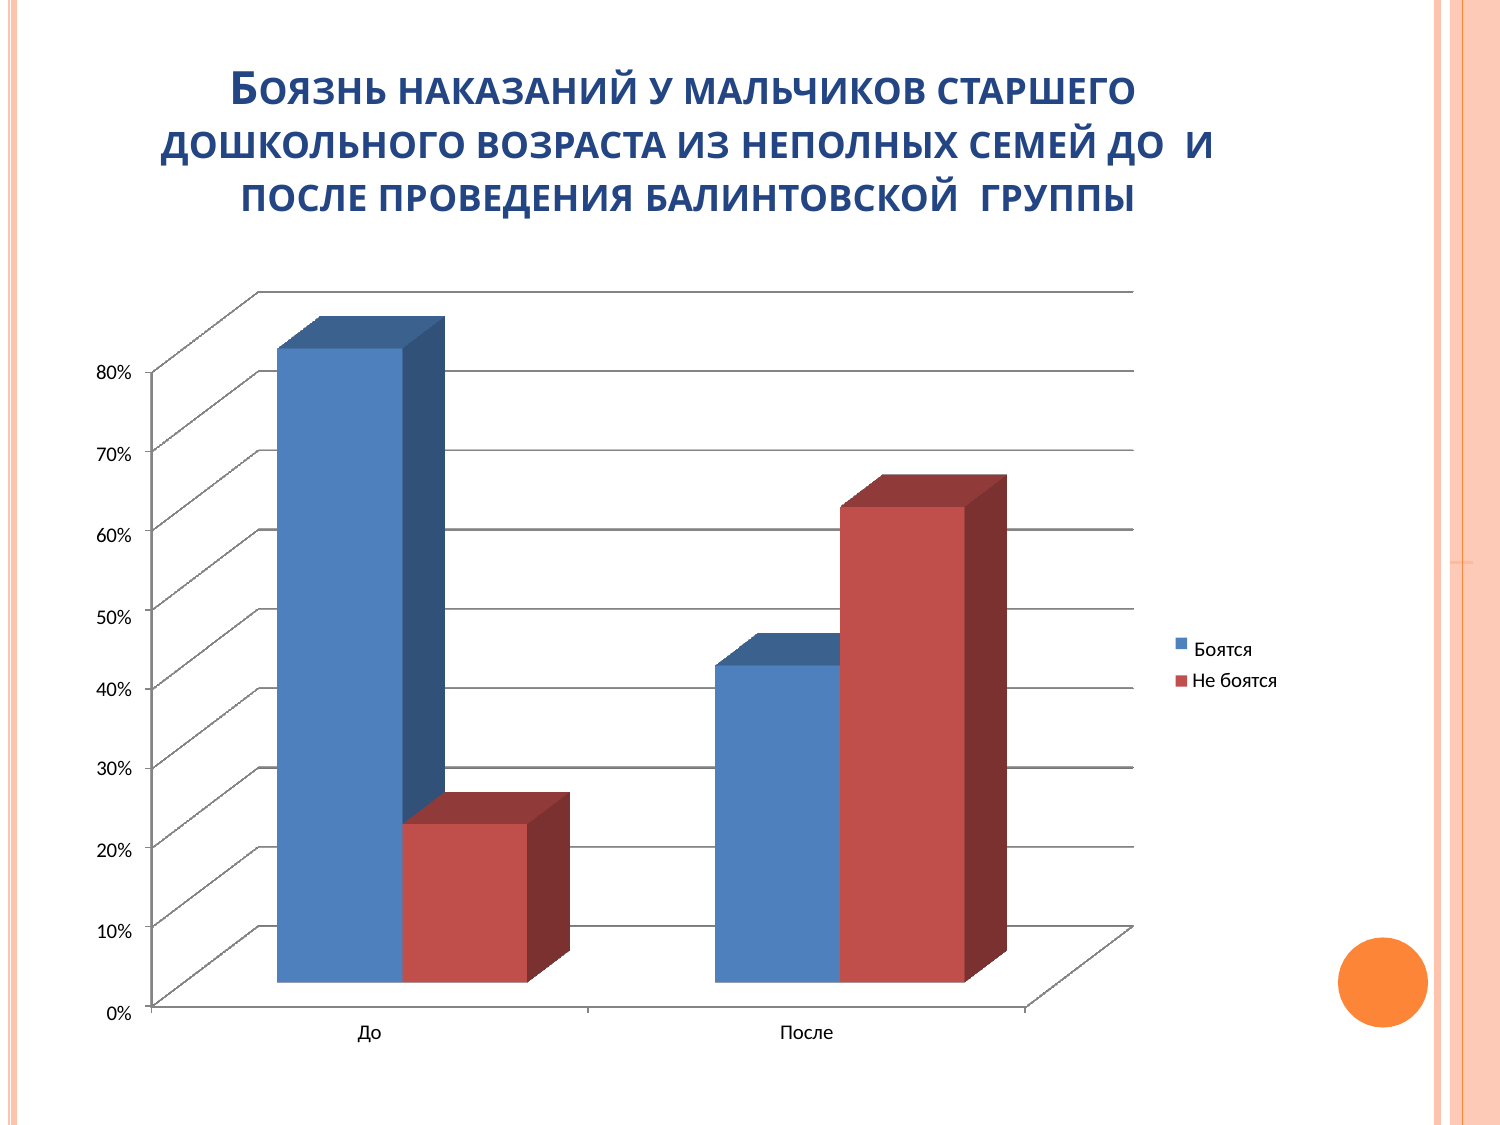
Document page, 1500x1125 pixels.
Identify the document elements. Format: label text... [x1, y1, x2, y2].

text_box [147, 661, 1139, 1010]
text_box 30% 20% 10% 0% [93, 754, 135, 1025]
text_box [147, 285, 1139, 358]
text_box [1175, 675, 1188, 687]
text_box После [777, 1018, 836, 1044]
text_box До [355, 1018, 384, 1044]
text_box 80% 70% 60% 50% Боятся [93, 358, 1254, 661]
text_box Не боятся [1190, 666, 1281, 692]
title БОЯЗНЬ НАКАЗАНИЙ У МАЛЬЧИКОВ СТАРШЕГО ДОШКОЛЬНОГО ВОЗРАСТА ИЗ НЕПОЛНЫХ СЕМЕЙ ДО И ПОСЛЕ ПРОВЕДЕНИЯ БАЛИНТОВСКОЙ ГРУППЫ [102, 47, 1273, 236]
text_box 40% [93, 675, 135, 701]
